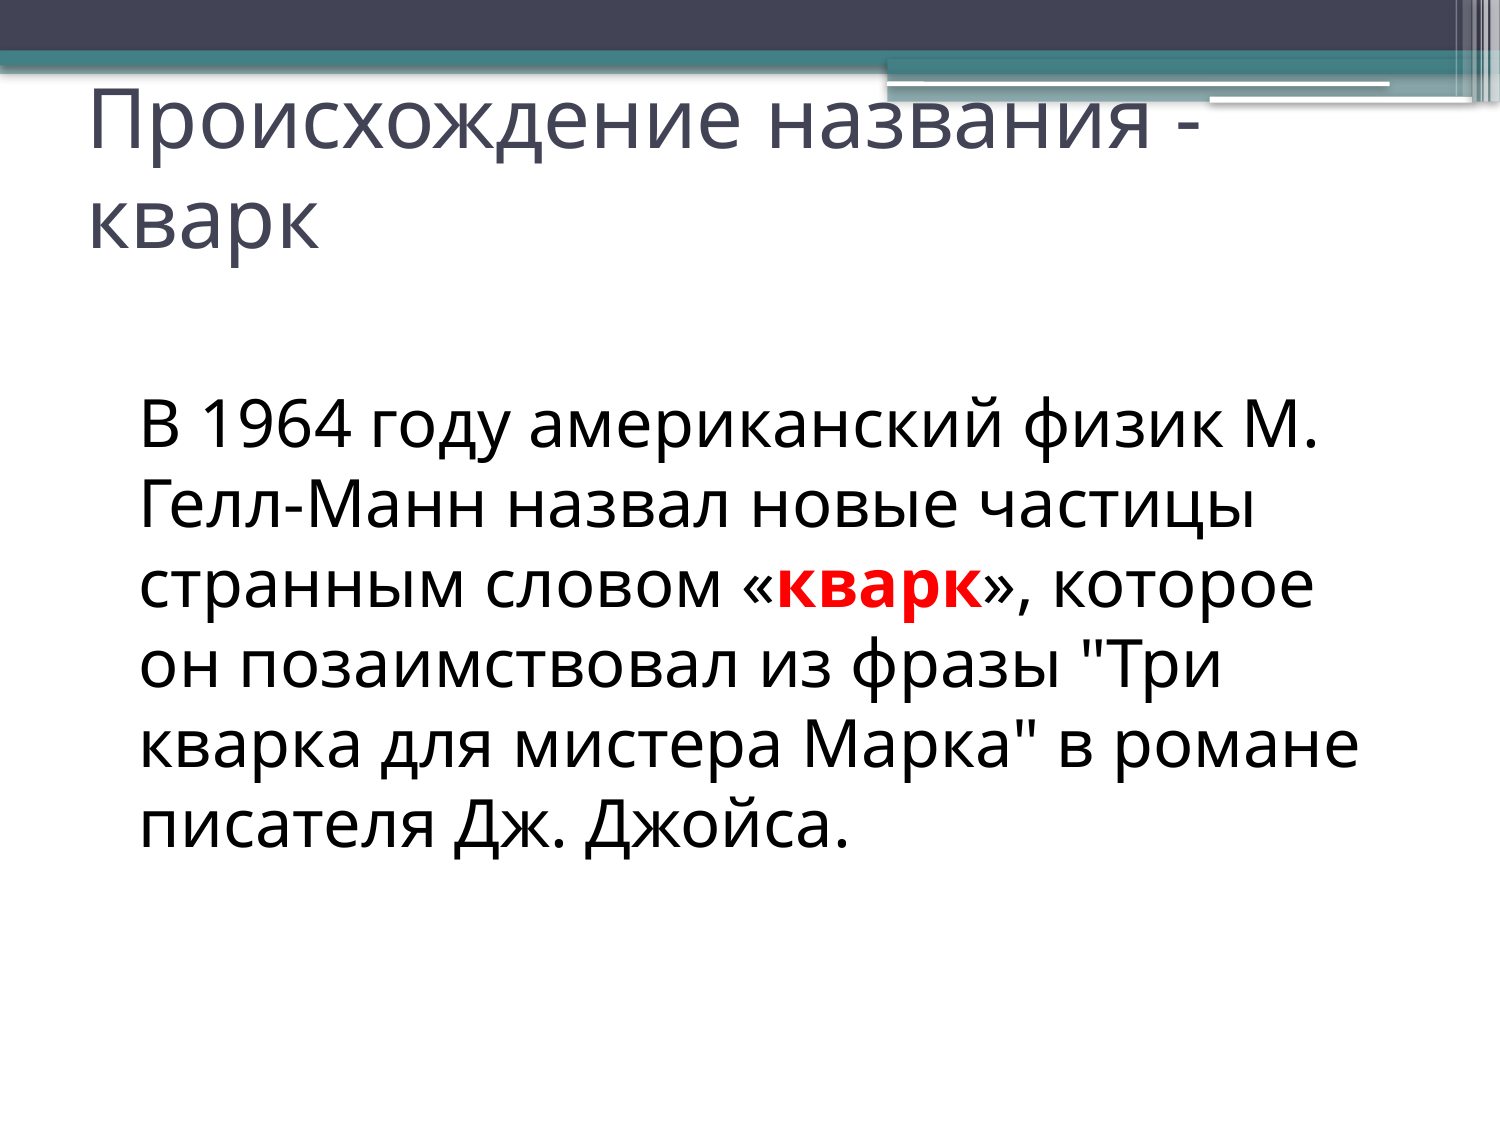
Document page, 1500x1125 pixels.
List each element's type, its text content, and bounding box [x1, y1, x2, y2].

title Происхождение названия - кварк [71, 78, 1422, 254]
text_box В 1964 году американский физик М. Гелл-Манн назвал новые частицы странным словом «кварк», которое он позаимствовал из фразы "Три кварка для мистера Марка" в романе писателя Дж. Джойса. [123, 373, 1400, 868]
